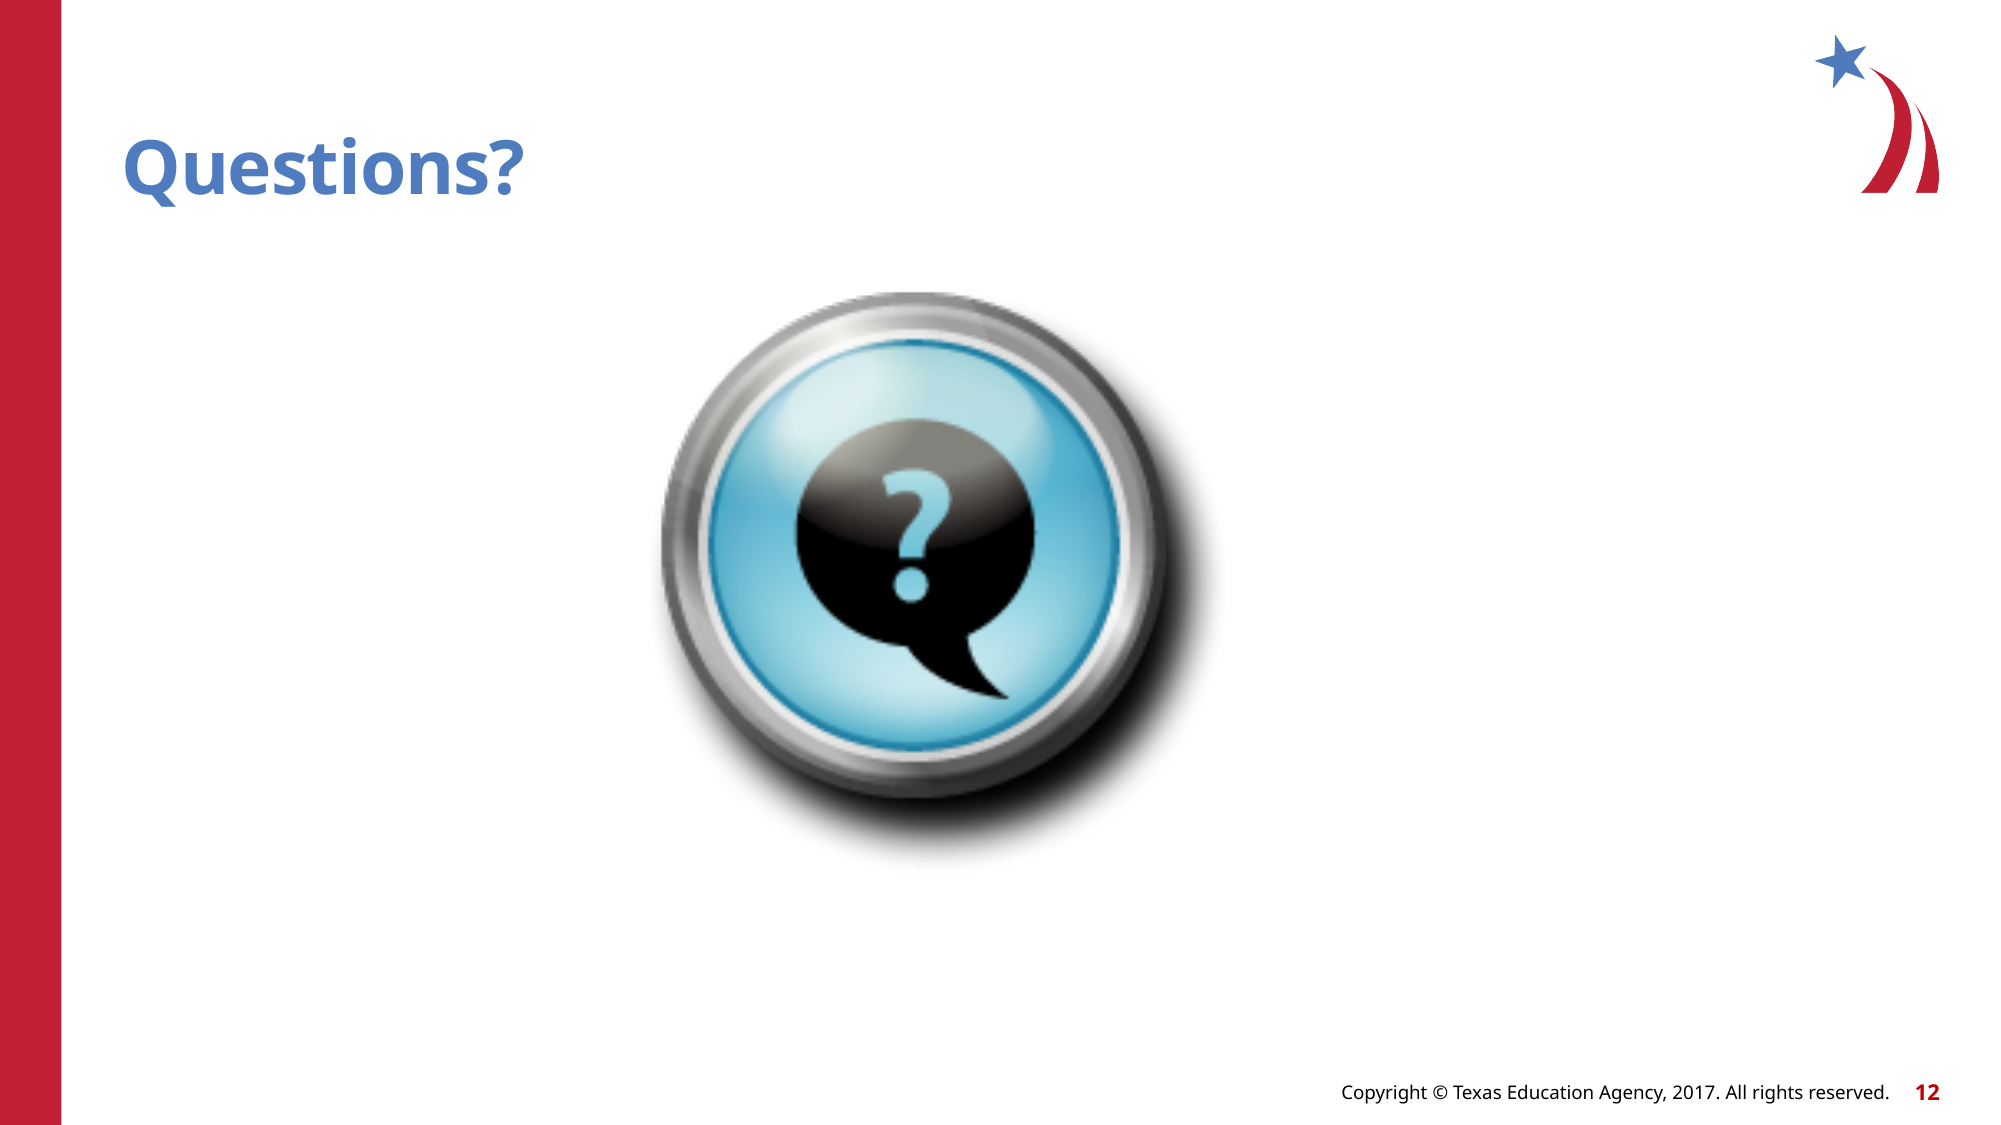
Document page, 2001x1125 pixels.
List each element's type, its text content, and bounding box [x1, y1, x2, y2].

picture [650, 281, 1243, 875]
title Questions? [121, 66, 1772, 211]
picture [1814, 34, 1939, 193]
